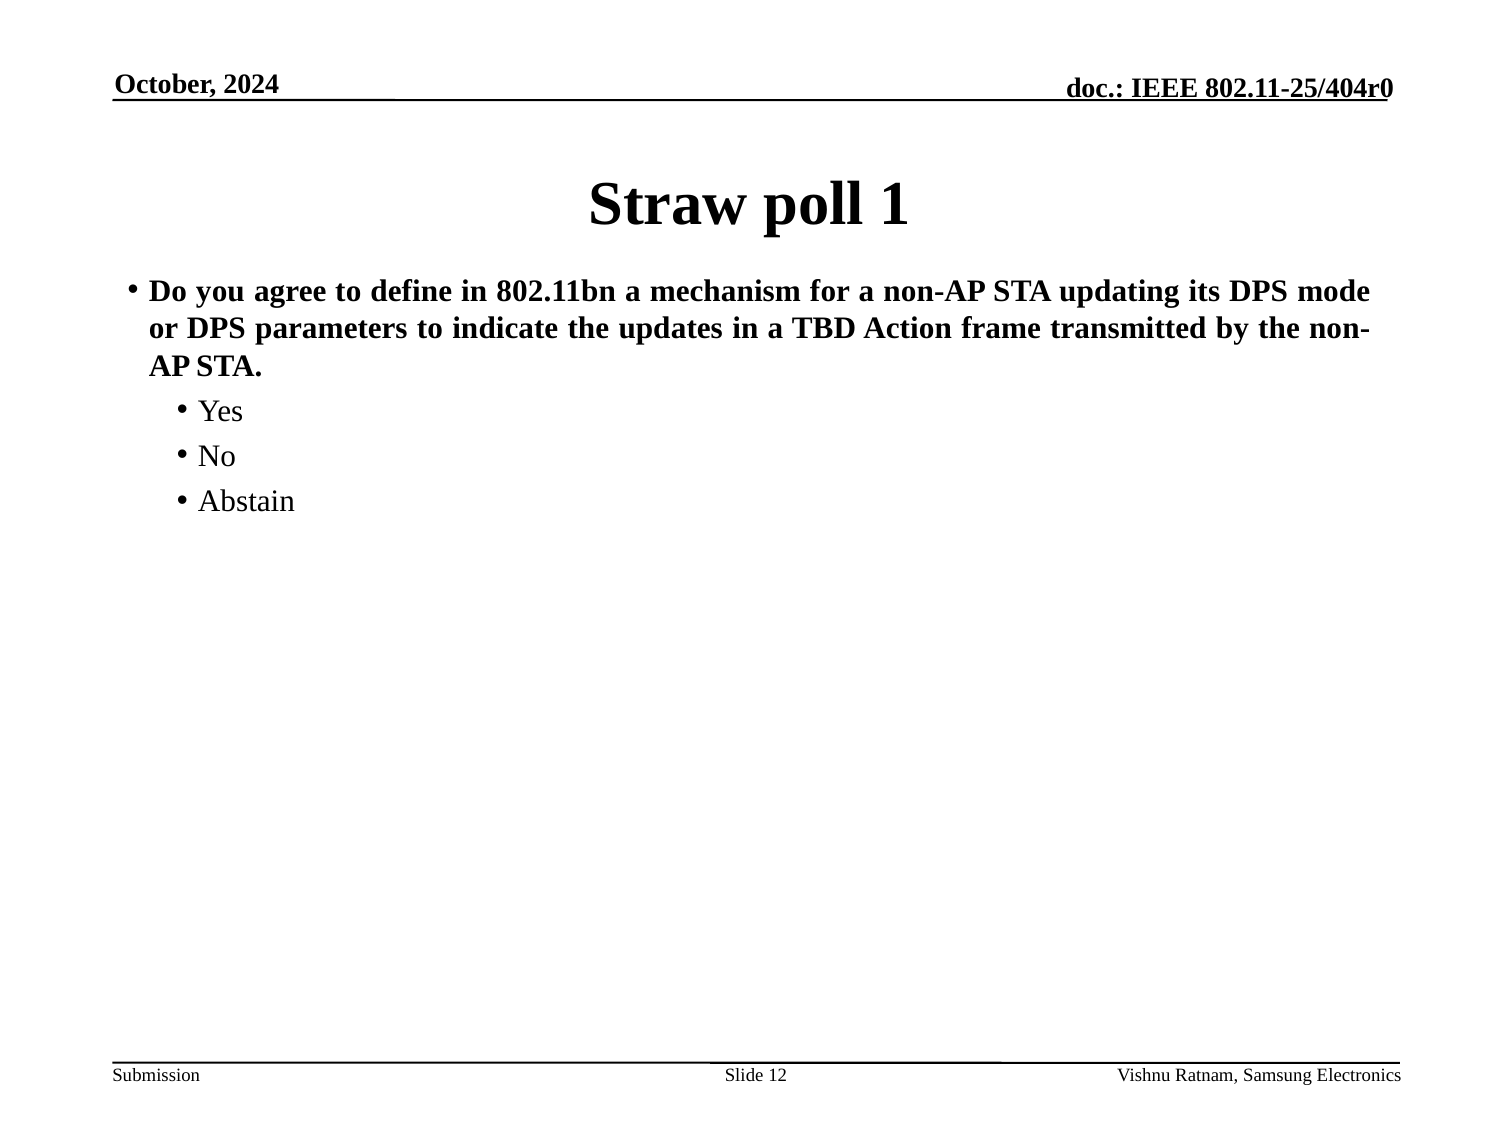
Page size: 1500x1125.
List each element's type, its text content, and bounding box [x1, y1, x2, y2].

title Straw poll 1 [112, 112, 1388, 262]
footer Vishnu Ratnam, Samsung Electronics [878, 1061, 1402, 1093]
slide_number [114, 54, 423, 100]
slide_number Slide 12 [712, 1061, 800, 1123]
list Do you agree to define in 802.11bn a mechanism for a non-AP STA updating its DPS mode or DPS parameters to indicate the updates in a TBD Action frame transmitted by the non-AP STA. Yes No Abstain [112, 262, 1388, 926]
